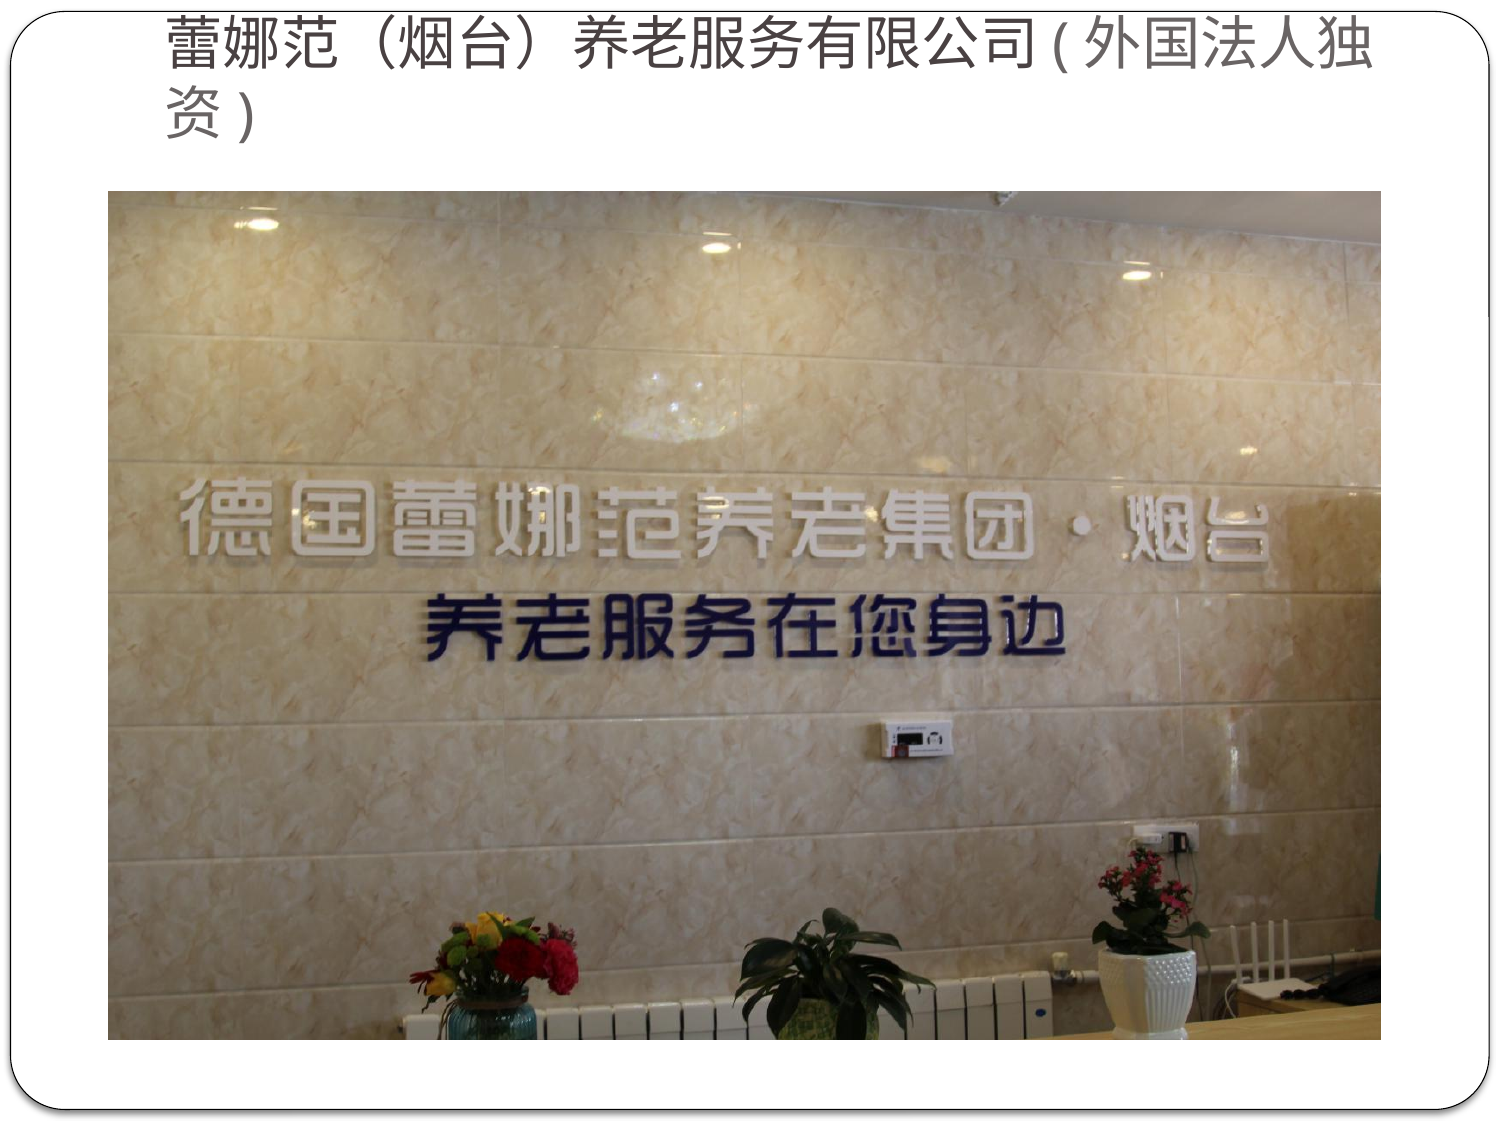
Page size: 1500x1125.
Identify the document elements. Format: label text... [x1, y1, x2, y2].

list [108, 191, 1381, 1040]
title 蕾娜范（烟台）养老服务有限公司(外国法人独资) [150, 45, 1425, 161]
